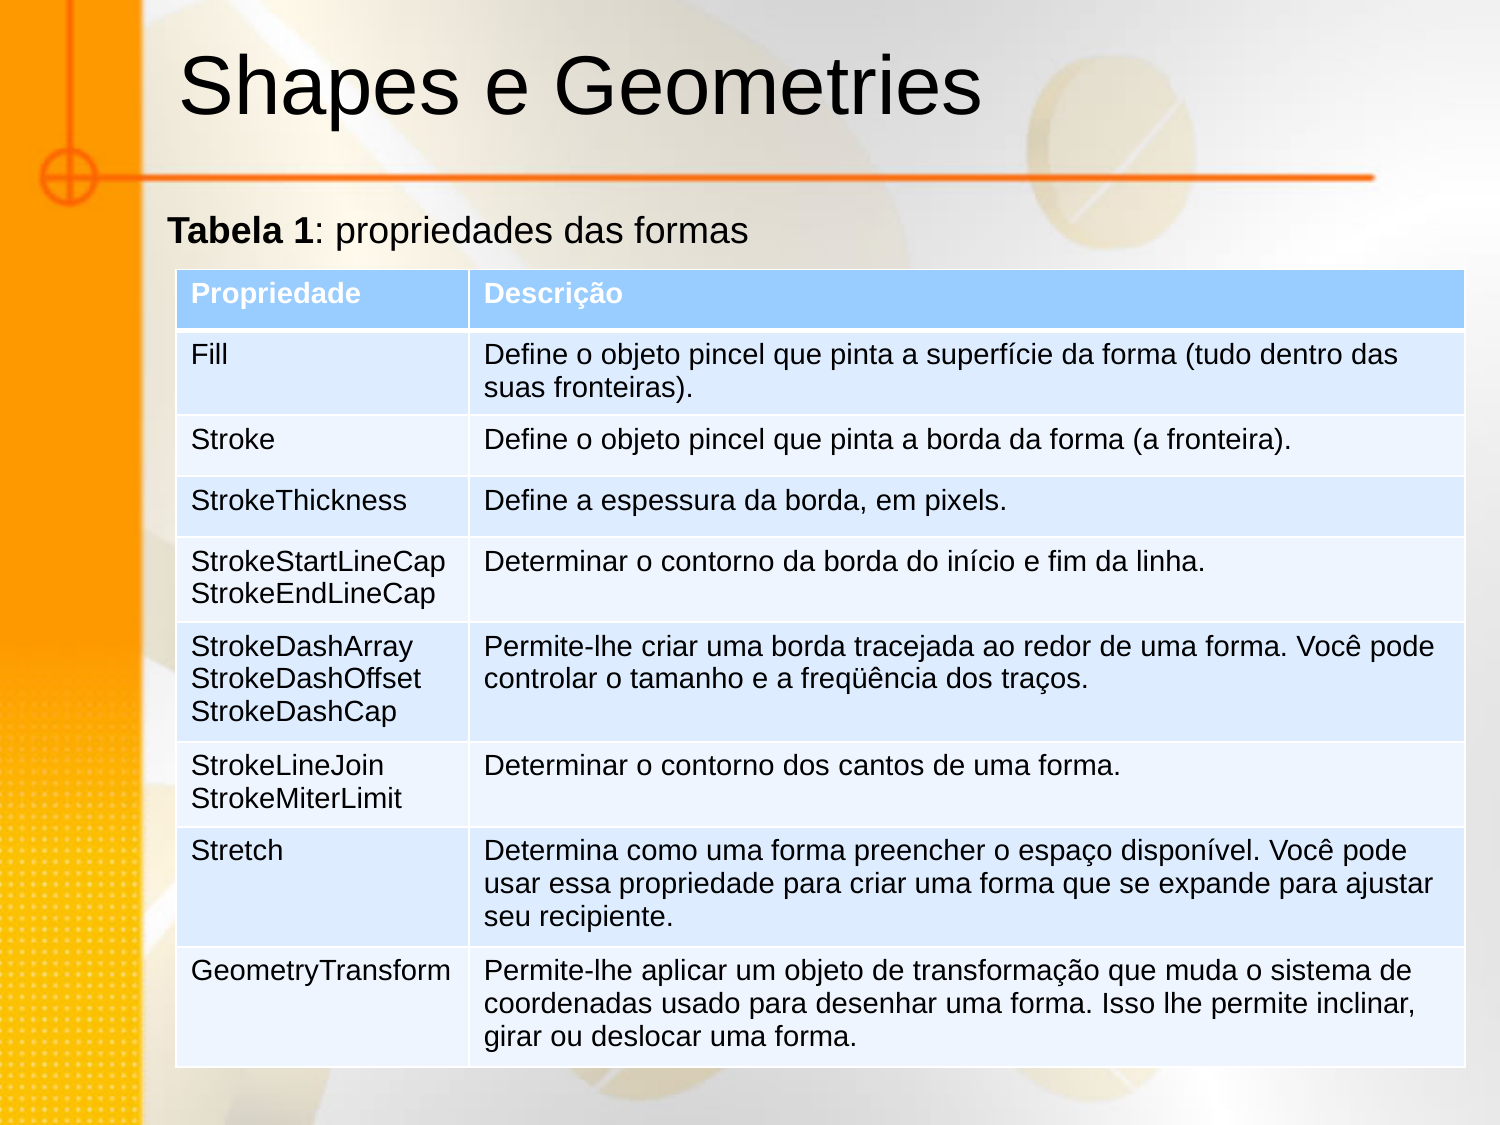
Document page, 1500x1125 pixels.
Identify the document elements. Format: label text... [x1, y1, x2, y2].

table_cell Define o objeto pincel que pinta a borda da forma (a fronteira). [470, 416, 1464, 475]
table_cell Fill [177, 333, 468, 414]
table_cell Stroke [177, 416, 468, 475]
table_cell Permite-lhe aplicar um objeto de transformação que muda o sistema de coordenadas usado para desenhar uma forma. Isso lhe permite inclinar, girar ou deslocar uma forma. [470, 948, 1464, 1066]
table_cell Define a espessura da borda, em pixels. [470, 477, 1464, 536]
table_cell Determinar o contorno da borda do início e fim da linha. [470, 538, 1464, 621]
table_cell Define o objeto pincel que pinta a superfície da forma (tudo dentro das suas fronteiras). [470, 333, 1464, 414]
table_cell Permite-lhe criar uma borda tracejada ao redor de uma forma. Você pode controlar o tamanho e a freqüência dos traços. [470, 623, 1464, 741]
table_header Propriedade [177, 270, 468, 328]
table_cell StrokeLineJoin StrokeMiterLimit [177, 743, 468, 826]
table_header Descrição [470, 270, 1464, 328]
table_cell StrokeThickness [177, 477, 468, 536]
table_cell StrokeStartLineCap StrokeEndLineCap [177, 538, 468, 621]
text_box Tabela 1: propriedades das formas [152, 199, 1465, 259]
text_box Shapes e Geometries [163, 23, 1067, 139]
table_cell Determinar o contorno dos cantos de uma forma. [470, 743, 1464, 826]
table_cell Stretch [177, 828, 468, 946]
table_cell StrokeDashArray StrokeDashOffset StrokeDashCap [177, 623, 468, 741]
table_cell Determina como uma forma preencher o espaço disponível. Você pode usar essa propriedade para criar uma forma que se expande para ajustar seu recipiente. [470, 828, 1464, 946]
picture [0, 0, 1500, 1125]
table_cell GeometryTransform [177, 948, 468, 1066]
